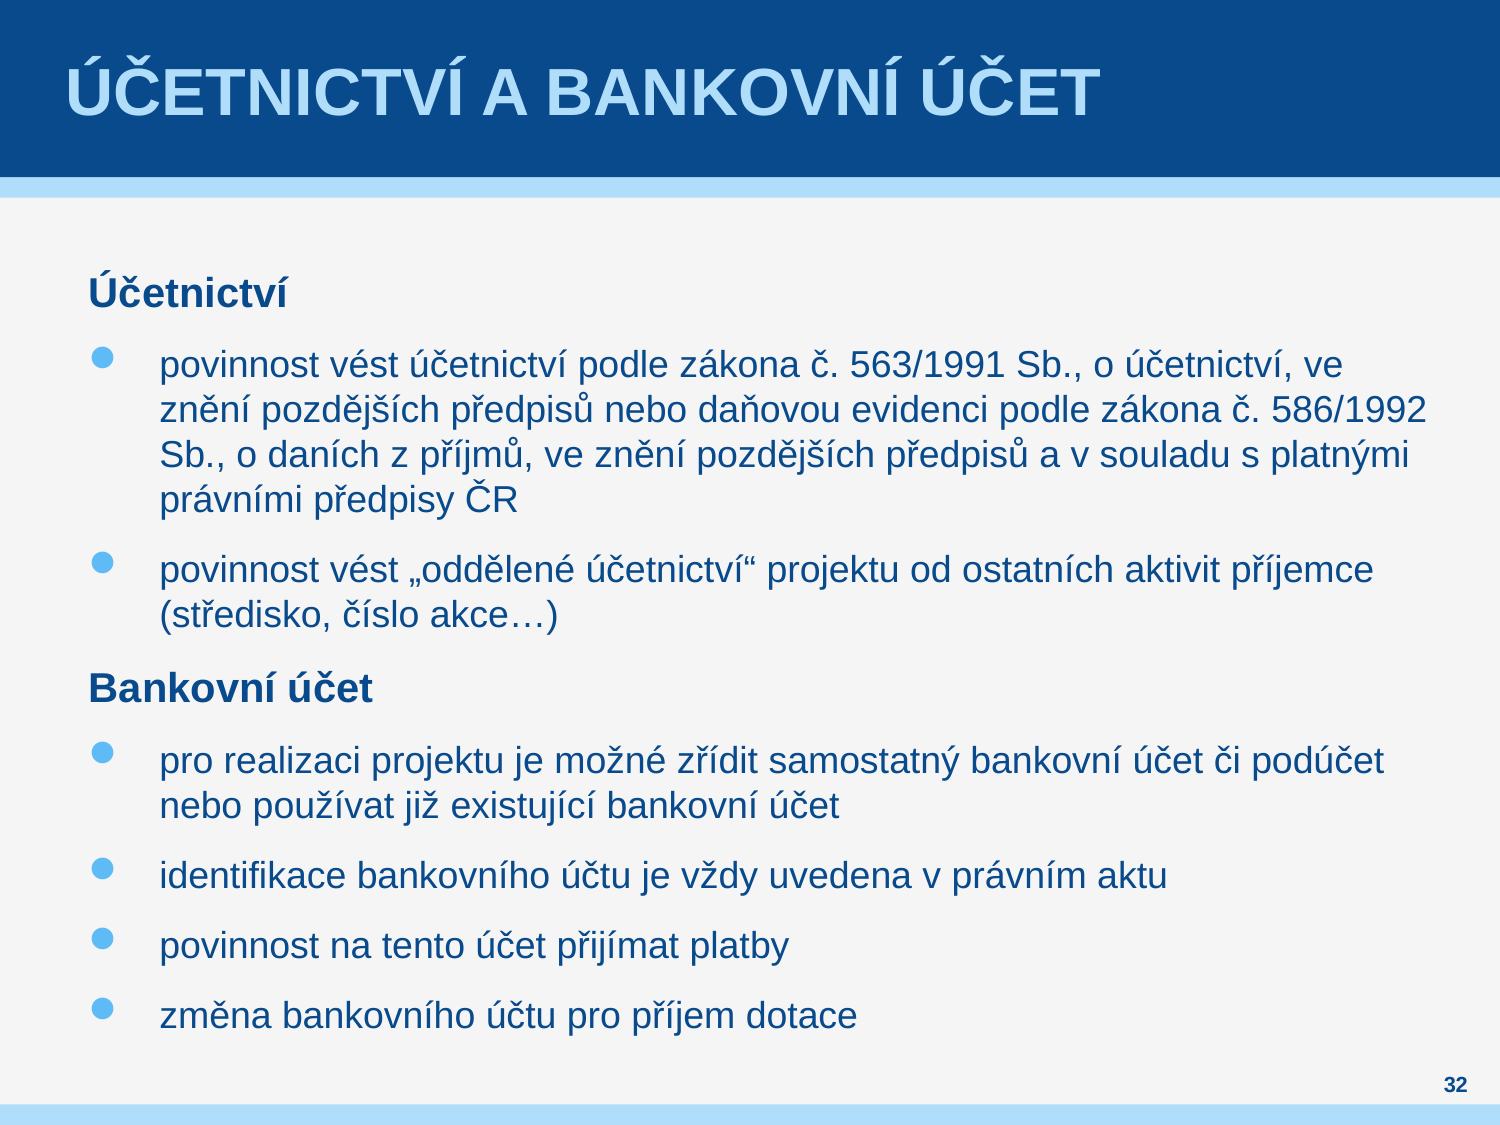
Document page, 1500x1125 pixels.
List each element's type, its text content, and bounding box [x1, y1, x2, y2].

title Účetnictví a bankovní účet [59, 0, 1441, 178]
slide_number 32 [1417, 1068, 1495, 1099]
list Účetnictví povinnost vést účetnictví podle zákona č. 563/1991 Sb., o účetnictví, ve znění pozdějších předpisů nebo daňovou evidenci podle zákona č. 586/1992 Sb., o daních z příjmů, ve znění pozdějších předpisů a v souladu s platnými právními předpisy ČR povinnost vést „oddělené účetnictví“ projektu od ostatních aktivit příjemce (středisko, číslo akce…) Bankovní účet pro realizaci projektu je možné zřídit samostatný bankovní účet či podúčet nebo používat již existující bankovní účet identifikace bankovního účtu je vždy uvedena v právním aktu povinnost na tento účet přijímat platby změna bankovního účtu pro příjem dotace [88, 265, 1441, 1069]
